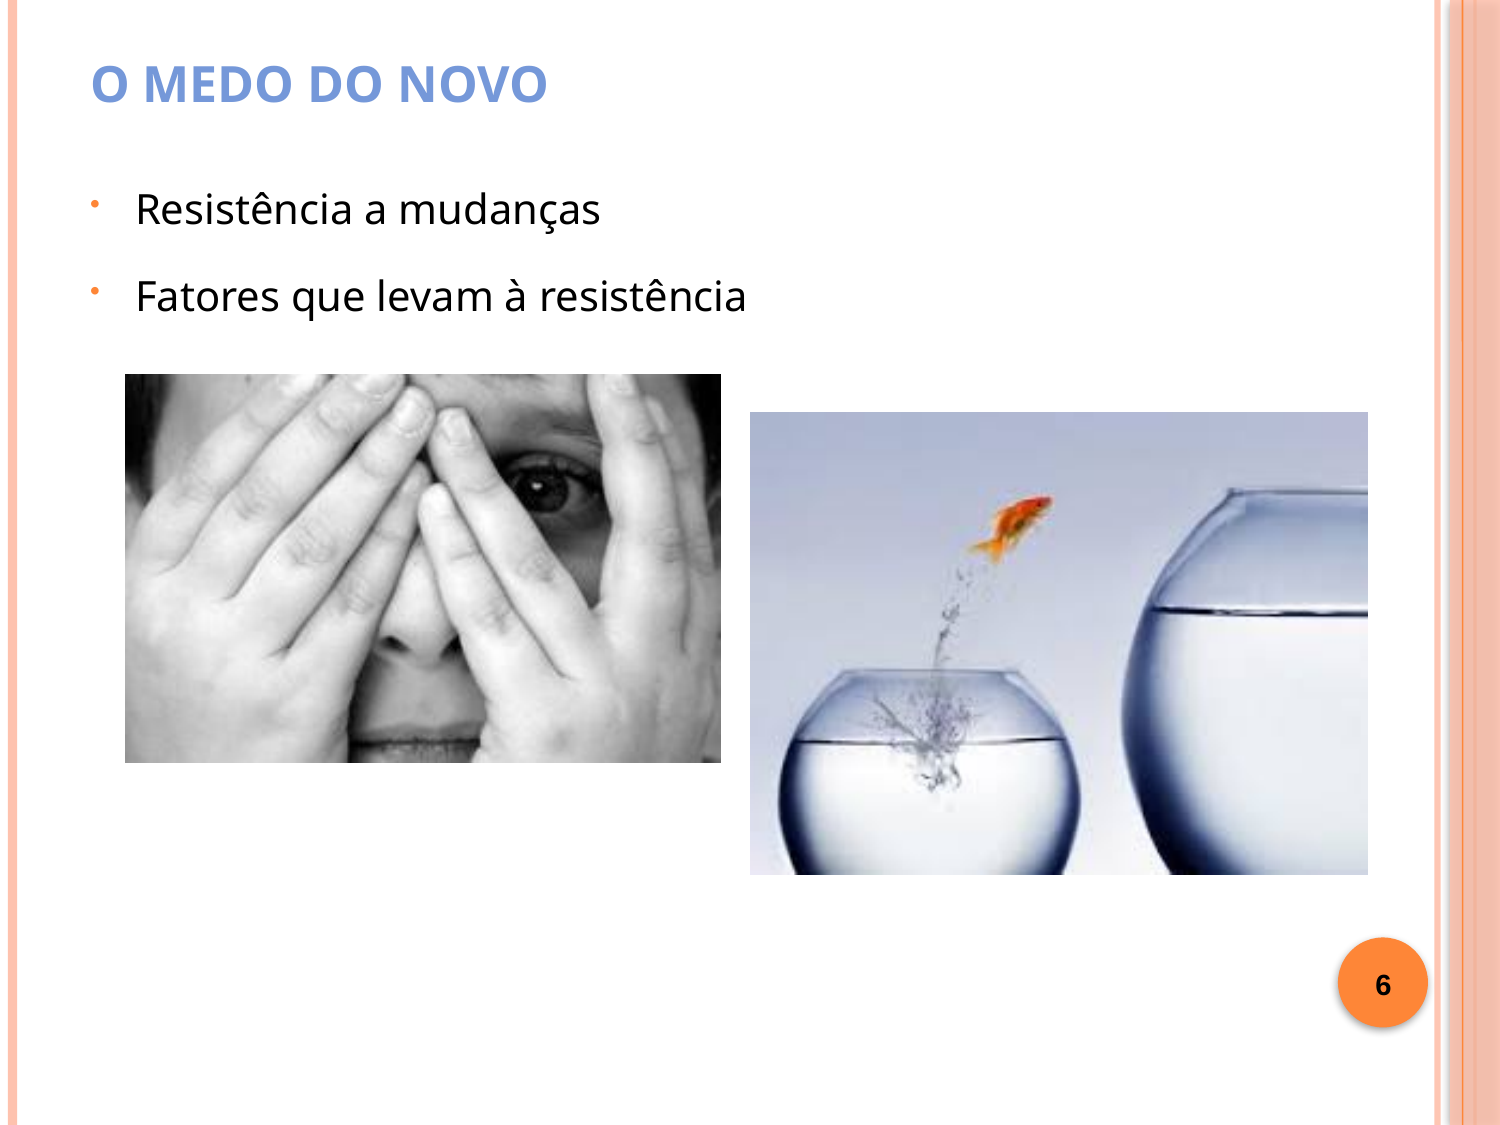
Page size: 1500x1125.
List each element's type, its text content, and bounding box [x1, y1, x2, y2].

picture [749, 411, 1368, 876]
picture [124, 374, 721, 763]
list Resistência a mudanças Fatores que levam à resistência [75, 149, 1425, 363]
title O medo do novo [75, 45, 1300, 149]
slide_number 6 [1333, 940, 1434, 1027]
